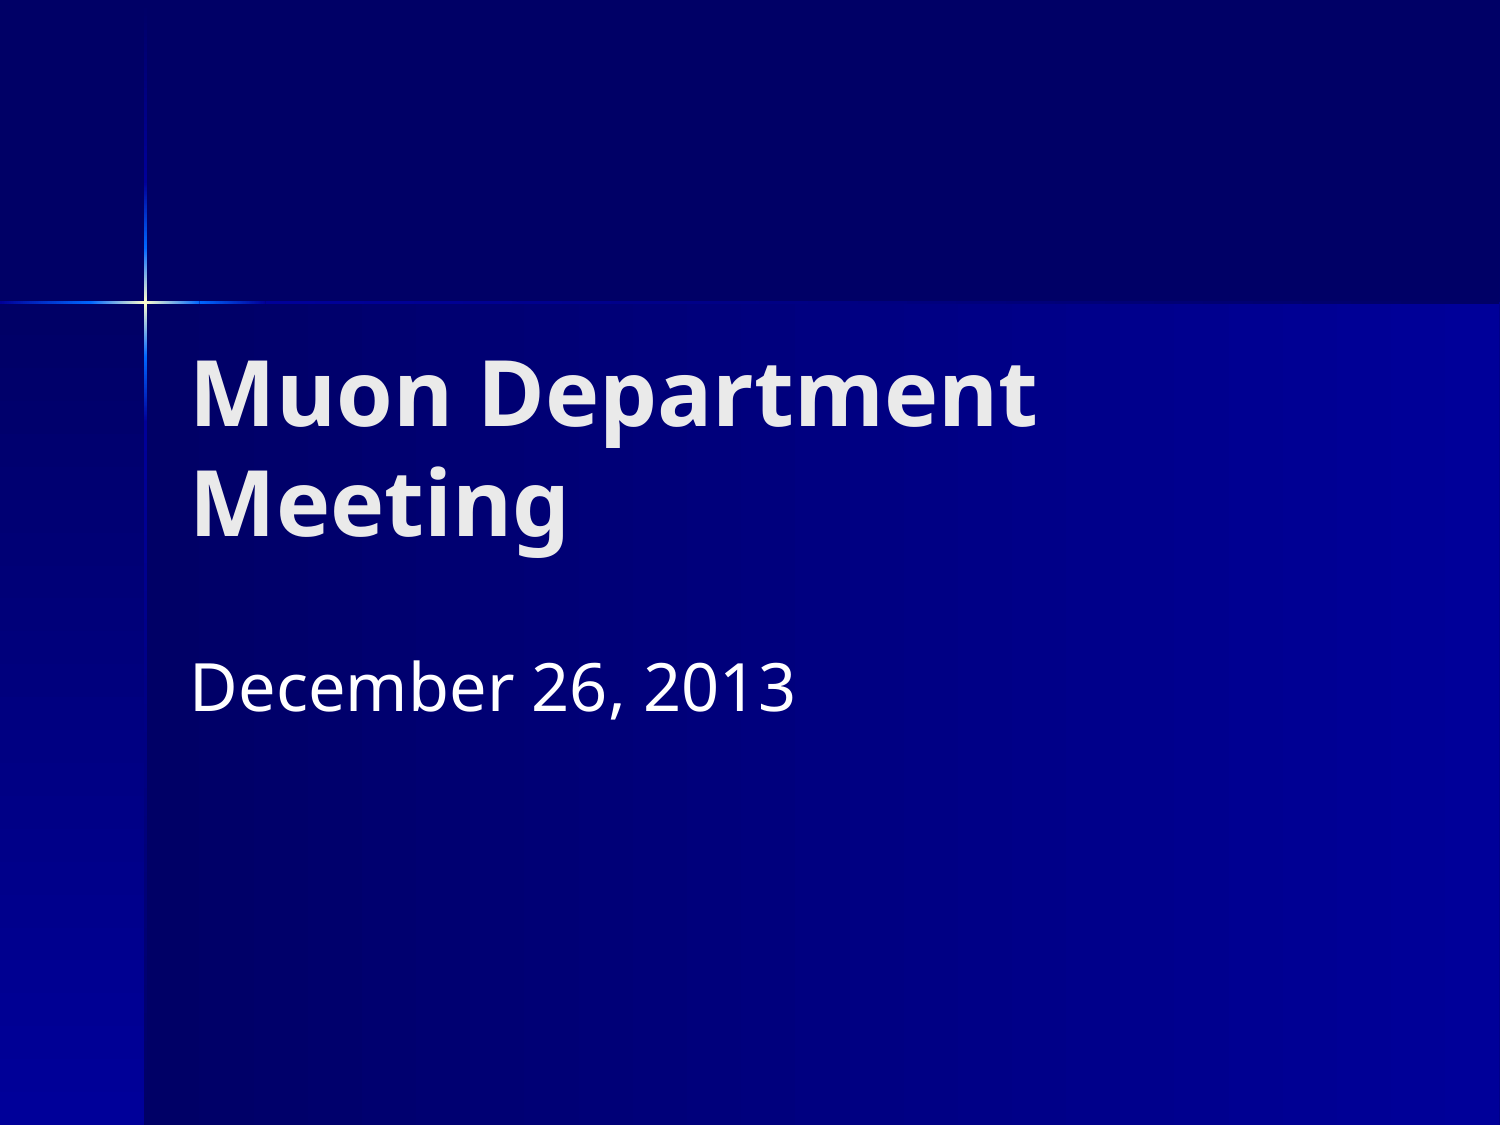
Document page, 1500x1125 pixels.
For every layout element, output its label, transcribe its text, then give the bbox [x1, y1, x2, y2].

subtitle December 26, 2013 [174, 637, 1225, 925]
title Muon Department Meeting [174, 327, 1338, 563]
